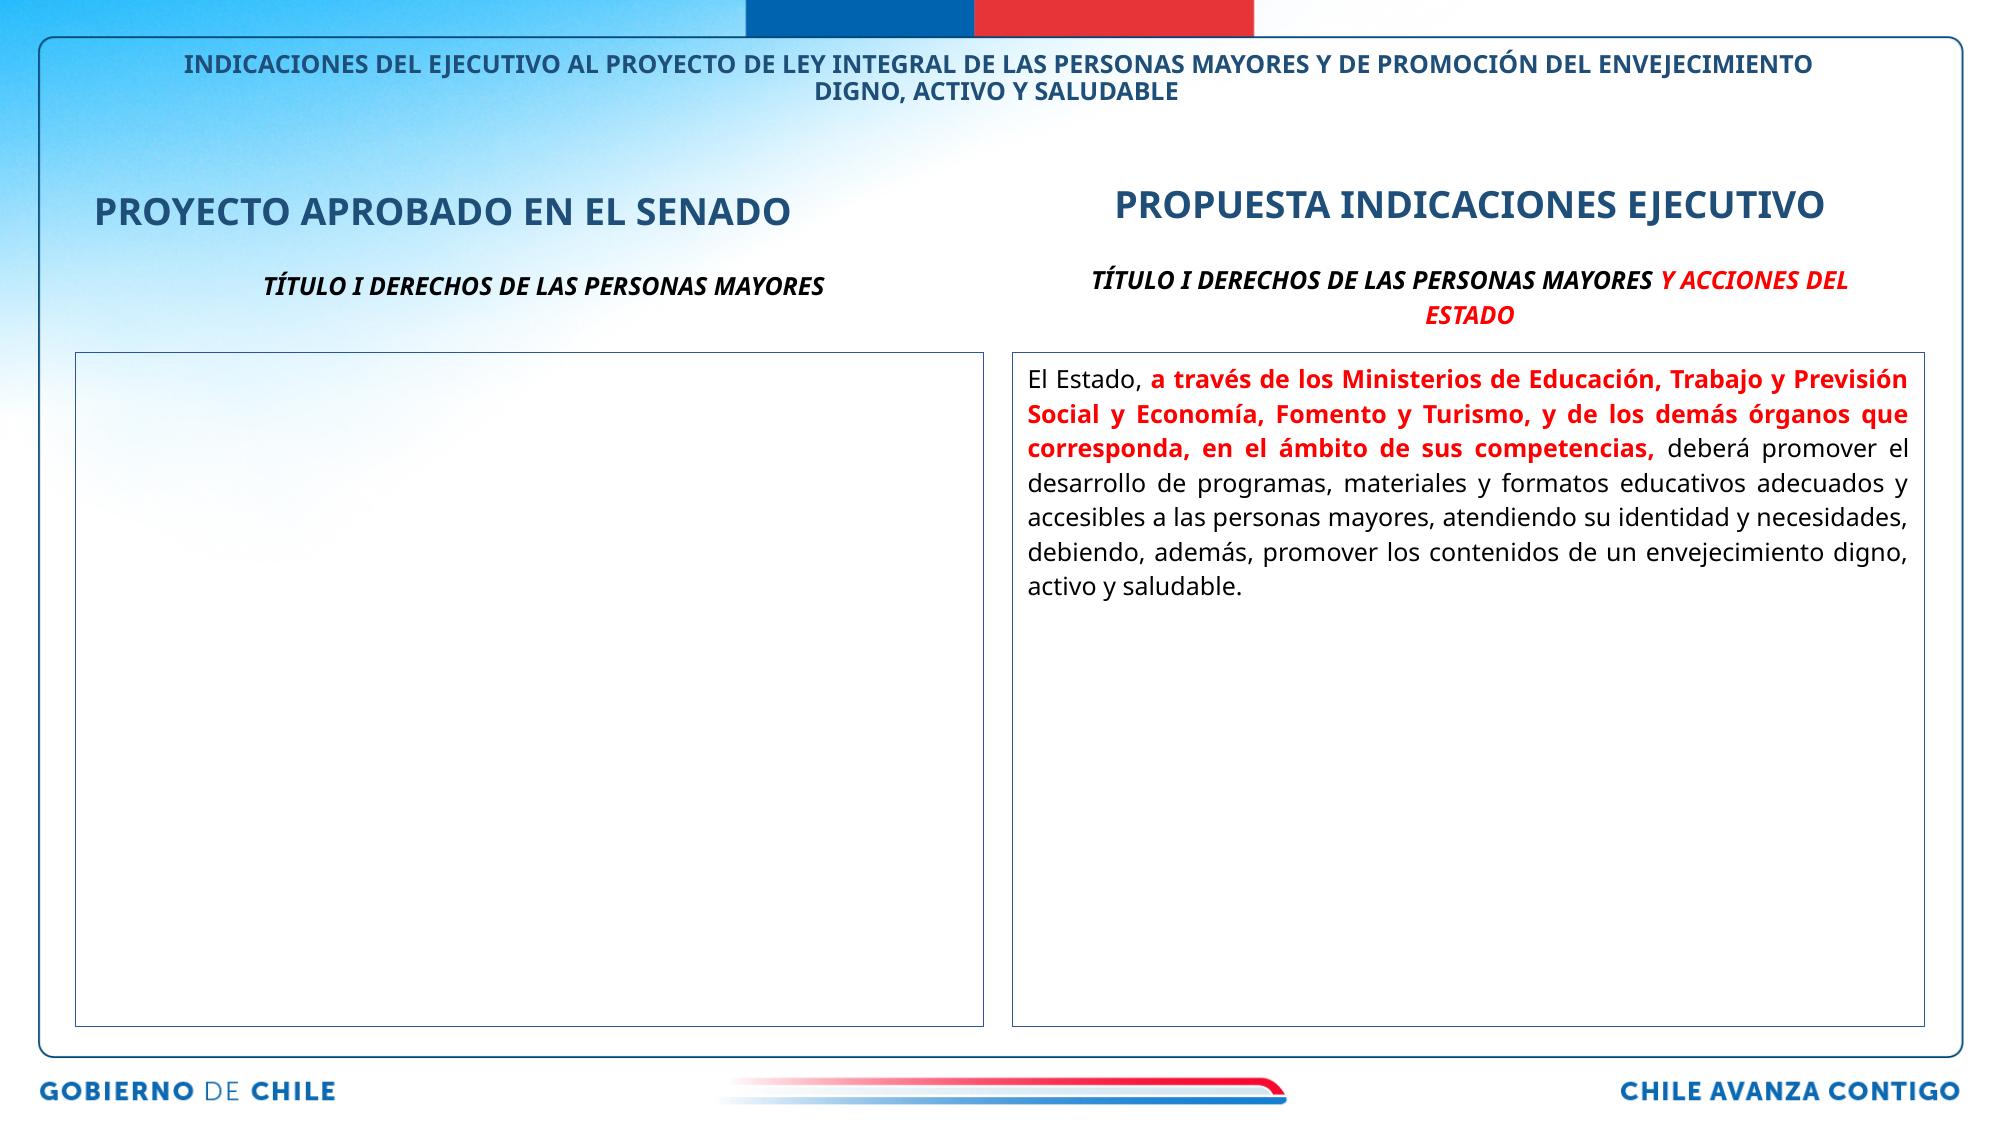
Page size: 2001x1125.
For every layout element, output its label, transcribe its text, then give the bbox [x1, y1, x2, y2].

list [75, 352, 984, 1027]
text_box TÍTULO I DERECHOS DE LAS PERSONAS MAYORES [137, 259, 951, 309]
text_box TÍTULO I DERECHOS DE LAS PERSONAS MAYORES Y ACCIONES DEL ESTADO [1063, 252, 1877, 337]
list PROPUESTA INDICACIONES EJECUTIVO [1016, 147, 1925, 235]
list PROYECTO APROBADO EN EL SENADO [78, 153, 984, 242]
picture [0, 0, 2001, 1125]
title INDICACIONES DEL EJECUTIVO AL PROYECTO DE LEY INTEGRAL DE LAS PERSONAS MAYORES Y DE PROMOCIÓN DEL ENVEJECIMIENTO DIGNO, ACTIVO Y SALUDABLE [137, 41, 1863, 147]
list El Estado, a través de los Ministerios de Educación, Trabajo y Previsión Social y Economía, Fomento y Turismo, y de los demás órganos que corresponda, en el ámbito de sus competencias, deberá promover el desarrollo de programas, materiales y formatos educativos adecuados y accesibles a las personas mayores, atendiendo su identidad y necesidades, debiendo, además, promover los contenidos de un envejecimiento digno, activo y saludable. [1012, 352, 1925, 1027]
